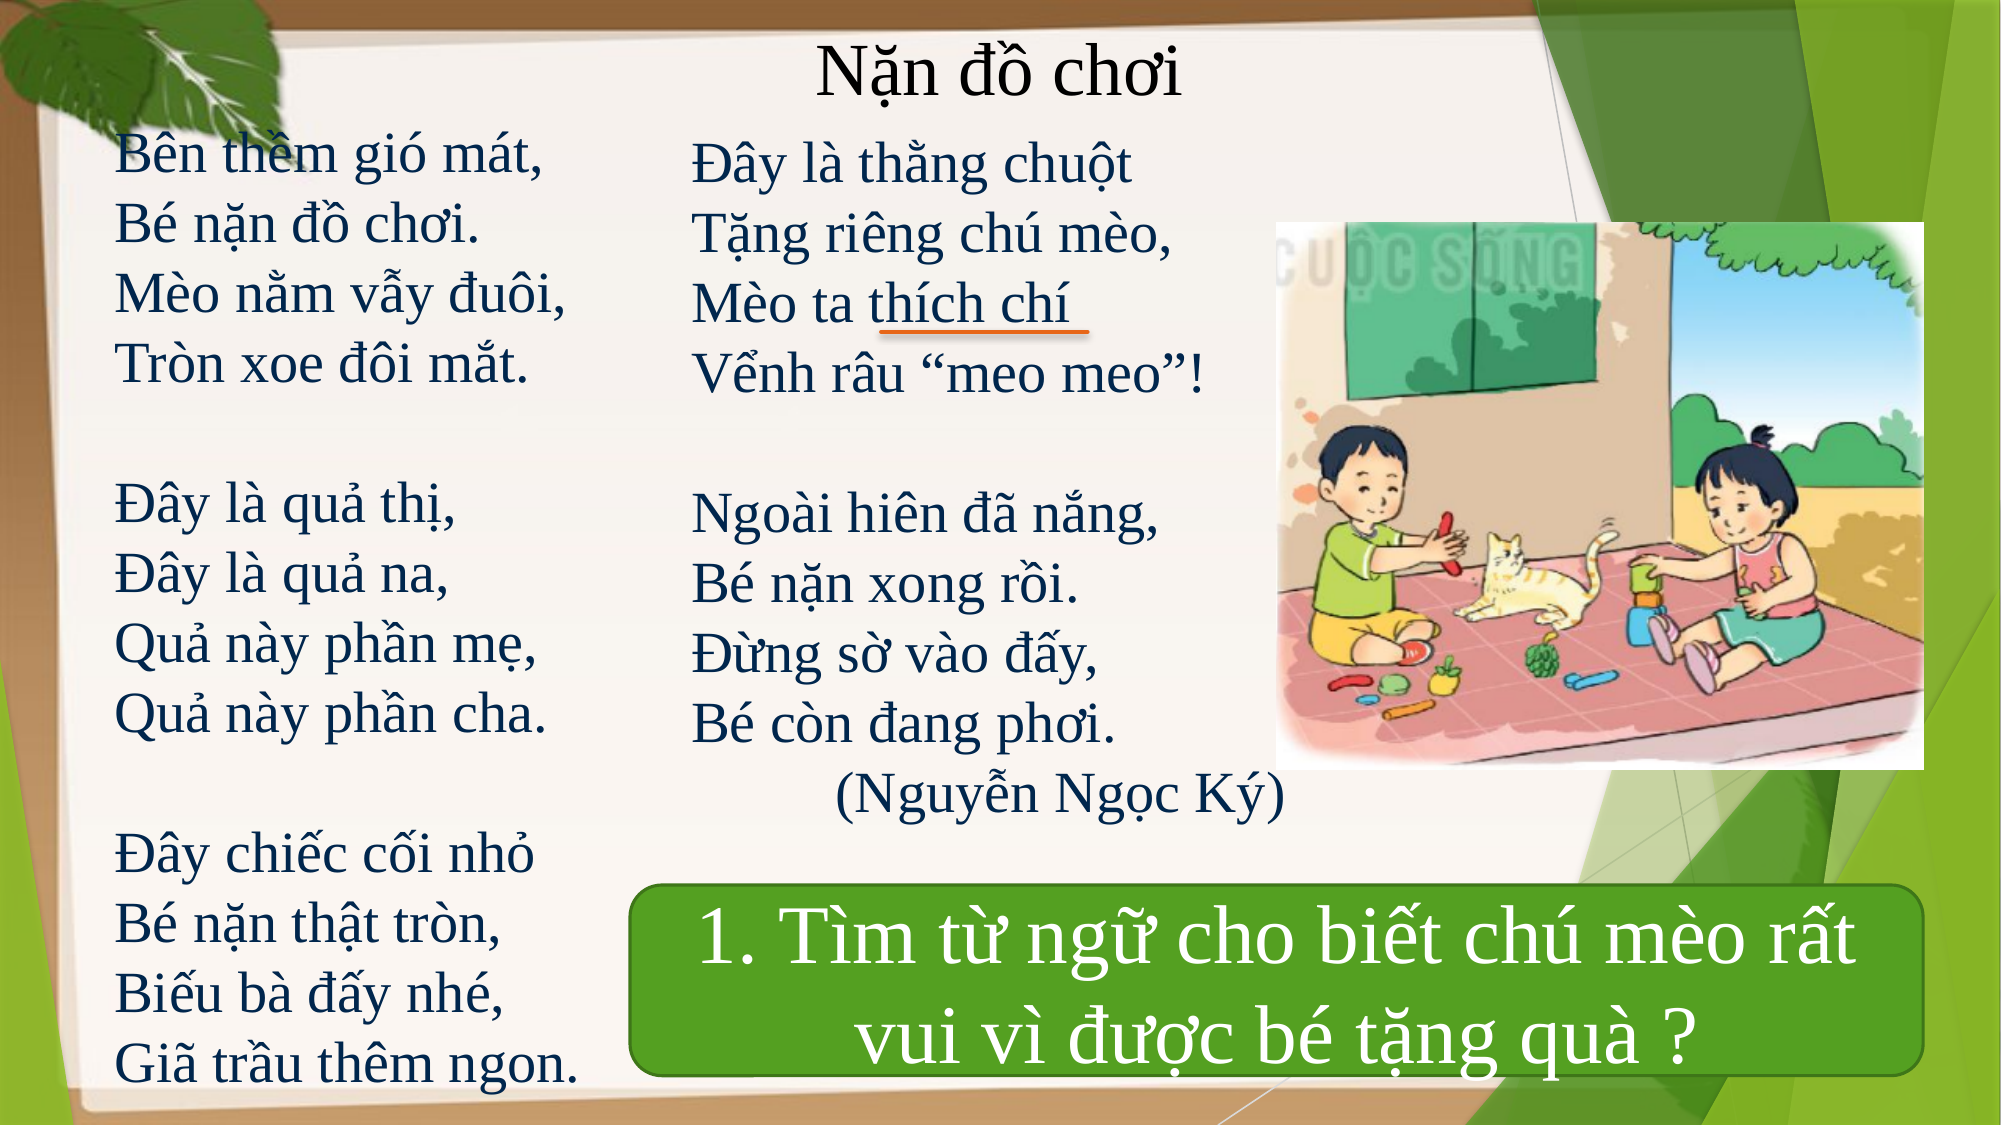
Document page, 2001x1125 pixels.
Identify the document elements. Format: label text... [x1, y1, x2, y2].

text_box 1. Tìm từ ngữ cho biết chú mèo rất vui vì được bé tặng quà ? [628, 883, 1925, 1078]
picture [1221, 1078, 1504, 1125]
text_box Đây là thằng chuột Tặng riêng chú mèo, Mèo ta thích chí Vểnh râu “meo meo”! Ngoài hiên đã nắng, Bé nặn xong rồi. Đừng sờ vào đấy, Bé còn đang phơi. (Nguyễn Ngọc Ký) [676, 116, 1301, 832]
text_box Bên thềm gió mát, Bé nặn đồ chơi. Mèo nằm vẫy đuôi, Tròn xoe đôi mắt. Đây là quả thị, Đây là quả na, Quả này phần mẹ, Quả này phần cha. Đây chiếc cối nhỏ Bé nặn thật tròn, Biếu bà đấy nhé, Giã trầu thêm ngon. [99, 107, 724, 1102]
text_box Nặn đồ chơi [508, 13, 1491, 118]
picture [0, 0, 1924, 1125]
